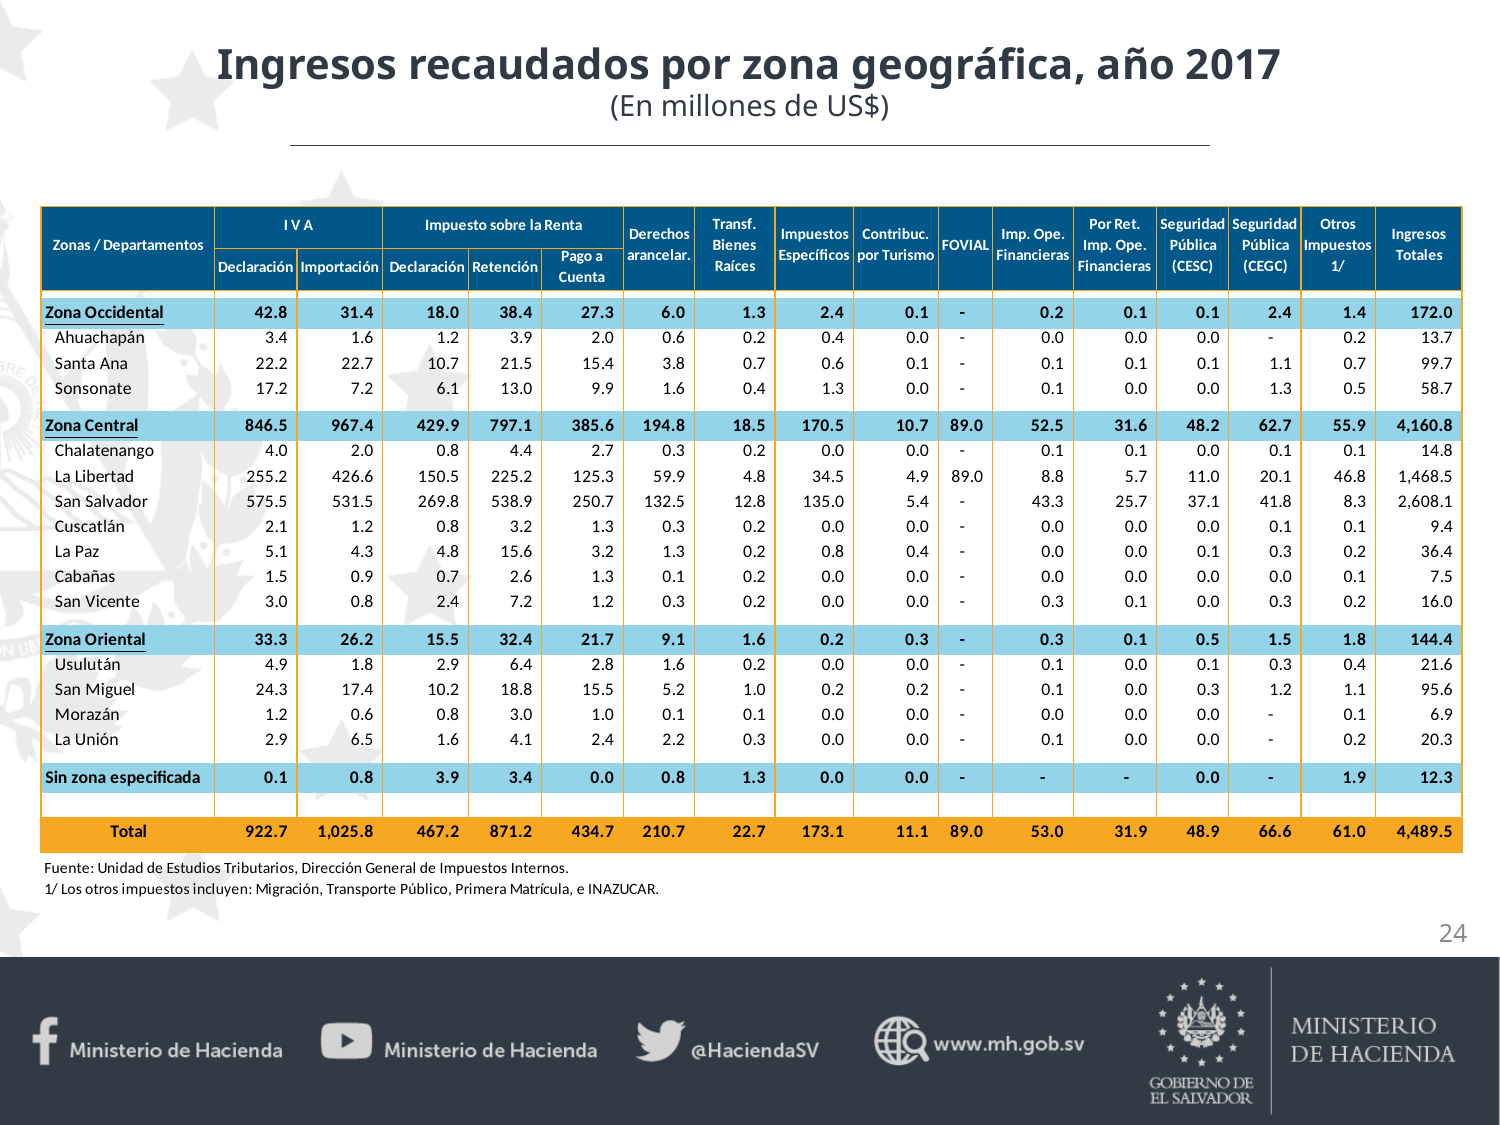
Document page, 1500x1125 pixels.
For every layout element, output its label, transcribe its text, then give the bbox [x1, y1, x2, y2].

slide_number 24 [1144, 904, 1483, 957]
text_box Ingresos recaudados por zona geográfica, año 2017 (En millones de US$) [474, 30, 1500, 130]
picture [0, 0, 1500, 1125]
